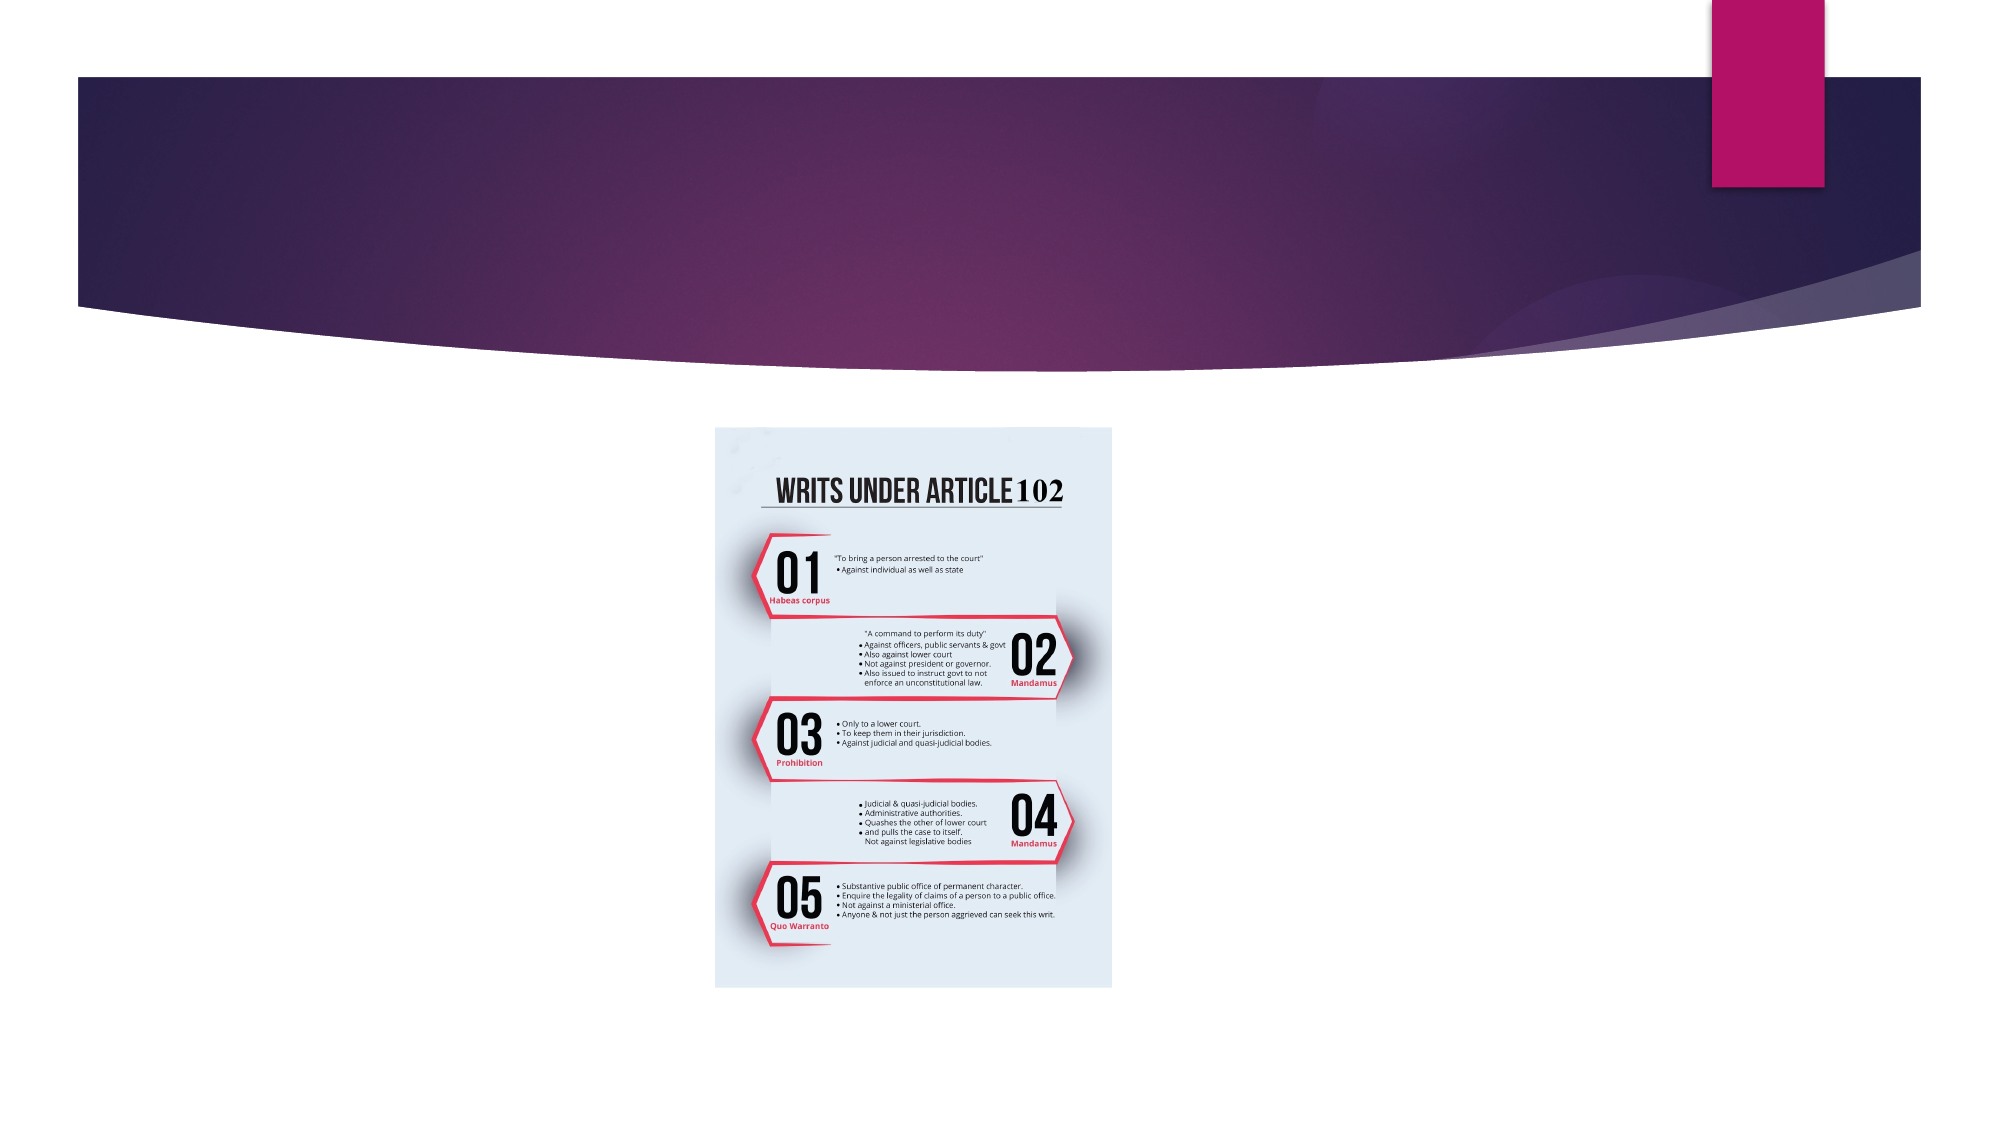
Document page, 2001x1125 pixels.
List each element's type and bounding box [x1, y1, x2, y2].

picture [715, 426, 1112, 988]
picture [79, 78, 1920, 371]
